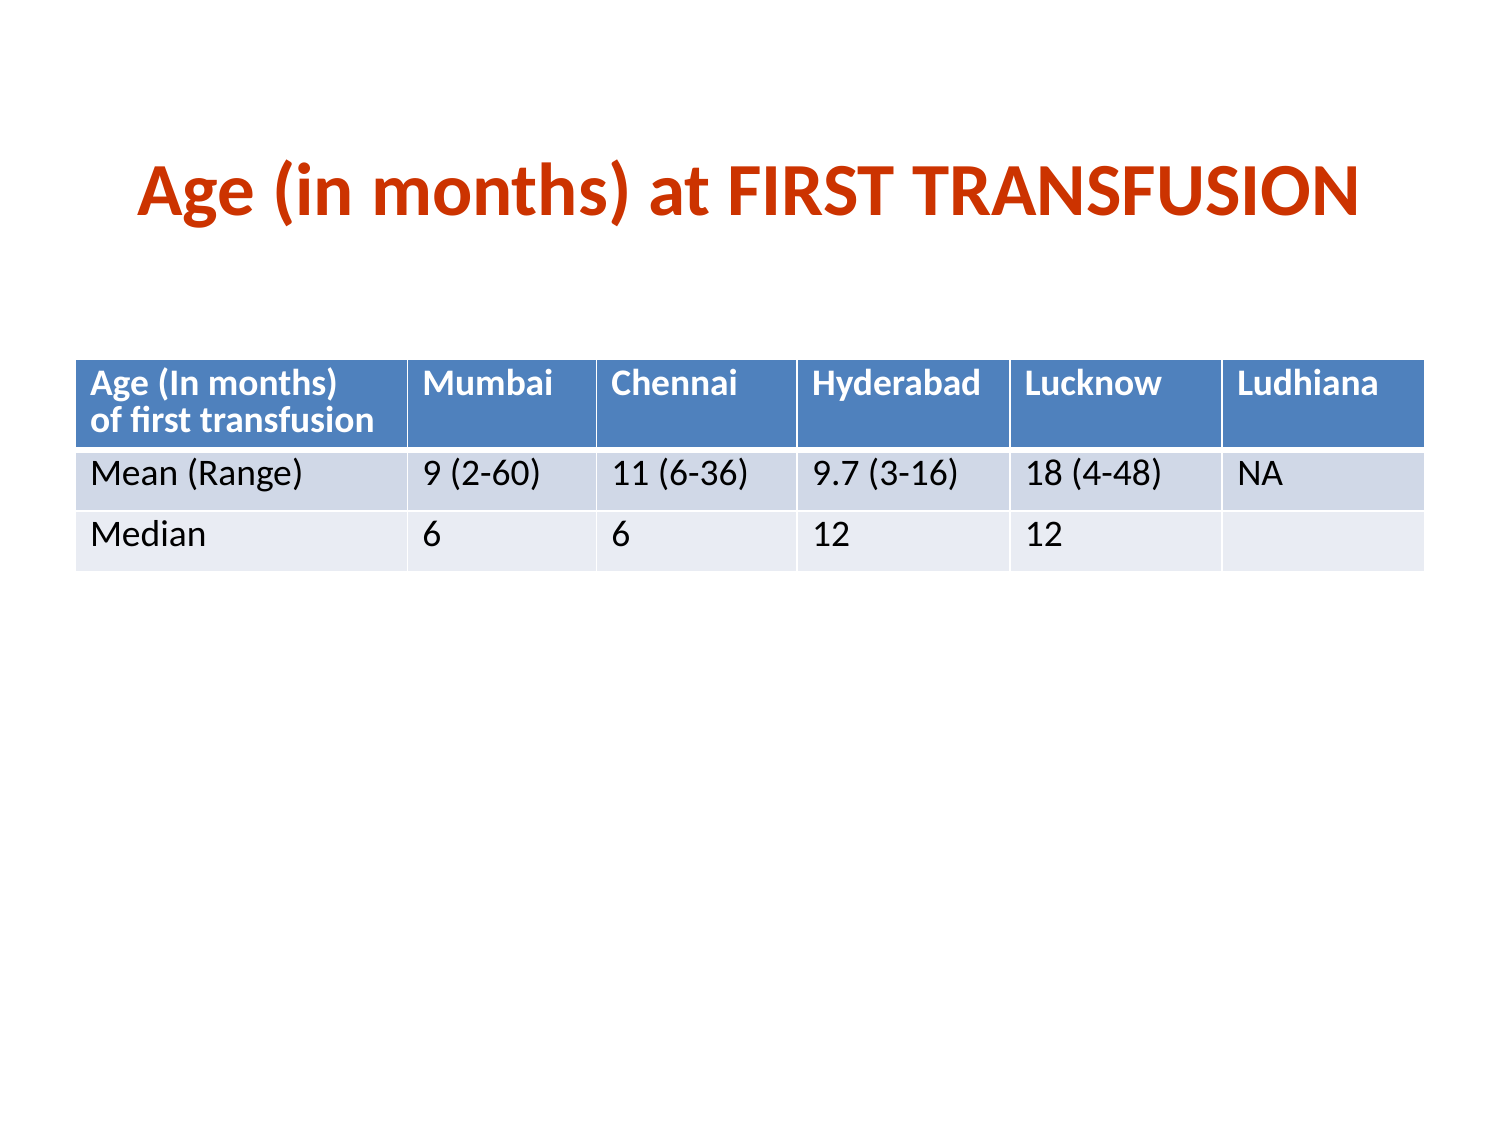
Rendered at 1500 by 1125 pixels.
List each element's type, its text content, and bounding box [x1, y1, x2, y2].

table_header Hyderabad [798, 360, 1009, 447]
table_header Chennai [597, 360, 796, 447]
table_header Age (In months) of first transfusion [76, 360, 407, 447]
table_cell 12 [1011, 512, 1221, 571]
table_cell 6 [408, 512, 596, 571]
table_cell 9.7 (3-16) [798, 453, 1009, 510]
table_cell [1223, 512, 1424, 571]
table_cell 18 (4-48) [1011, 453, 1221, 510]
table_cell NA [1223, 453, 1424, 510]
table_cell 12 [798, 512, 1009, 571]
table_cell 11 (6-36) [597, 453, 796, 510]
table_cell Median [76, 512, 407, 571]
table_header Lucknow [1011, 360, 1221, 447]
table_cell 9 (2-60) [408, 453, 596, 510]
table_cell Mean (Range) [76, 453, 407, 510]
table_header Mumbai [408, 360, 596, 447]
table_cell 6 [597, 512, 796, 571]
table_header Ludhiana [1223, 360, 1424, 447]
title Age (in months) at FIRST TRANSFUSION [75, 91, 1425, 279]
